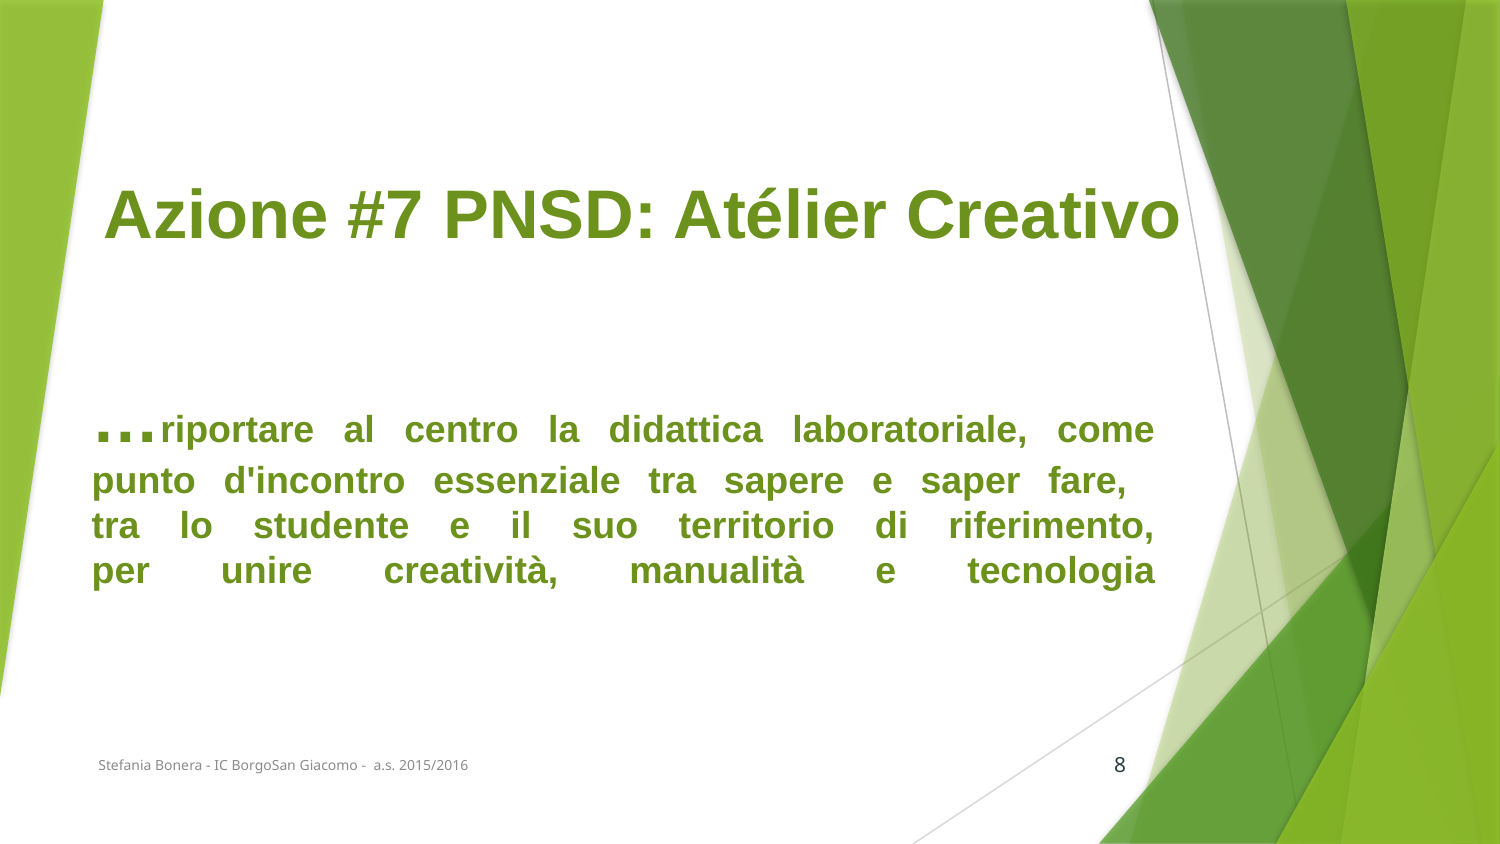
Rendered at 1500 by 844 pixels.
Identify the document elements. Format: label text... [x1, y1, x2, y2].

slide_number 8 [1056, 743, 1141, 789]
title …riportare al centro la didattica laboratoriale, come punto d'incontro essenziale tra sapere e saper fare, tra lo studente e il suo territorio di riferimento, per unire creatività, manualità e tecnologia [76, 329, 1171, 644]
footer Stefania Bonera - IC BorgoSan Giacomo - a.s. 2015/2016 [83, 743, 859, 789]
text_box Azione #7 PNSD: Atélier Creativo [88, 161, 1198, 260]
